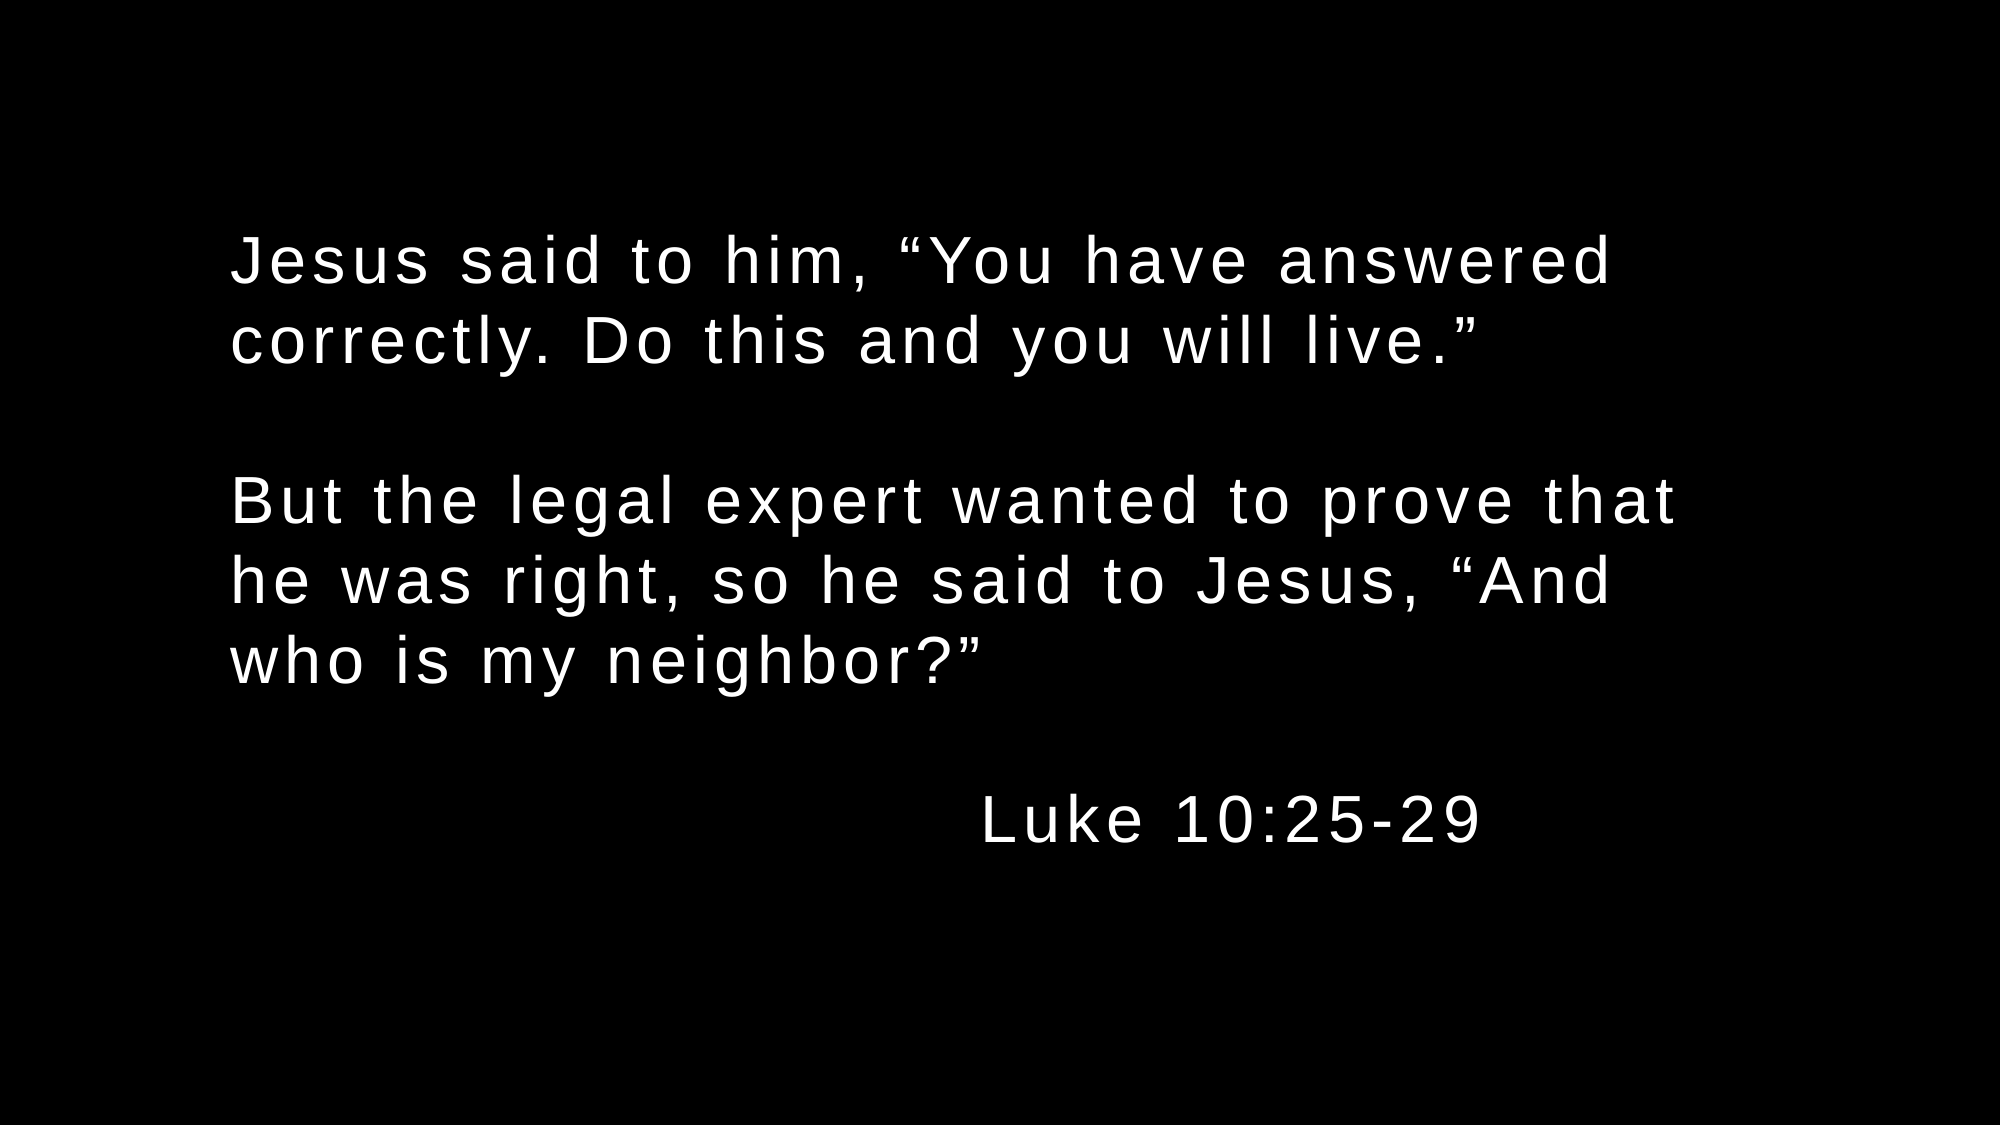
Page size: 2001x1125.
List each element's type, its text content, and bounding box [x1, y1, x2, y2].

text_box Jesus said to him, “You have answered correctly. Do this and you will live.” But the legal expert wanted to prove that he was right, so he said to Jesus, “And who is my neighbor?” Luke 10:25-29 [215, 209, 1753, 864]
